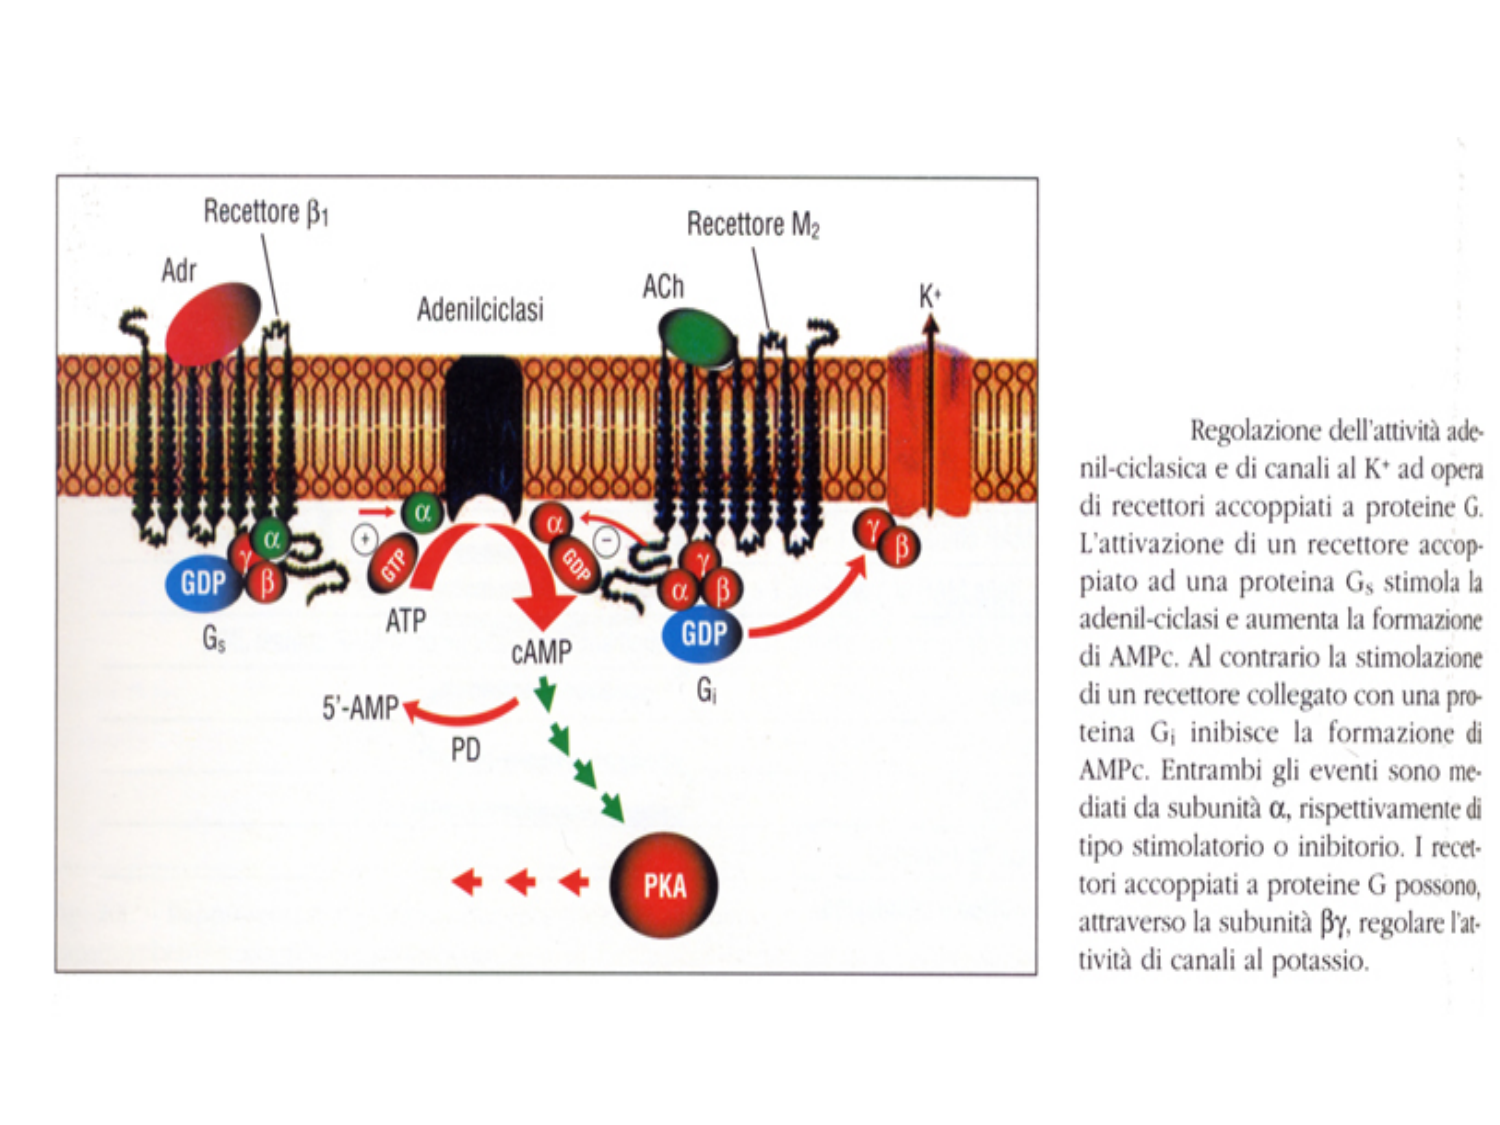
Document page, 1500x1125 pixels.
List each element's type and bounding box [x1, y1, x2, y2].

list [25, 137, 1500, 1018]
